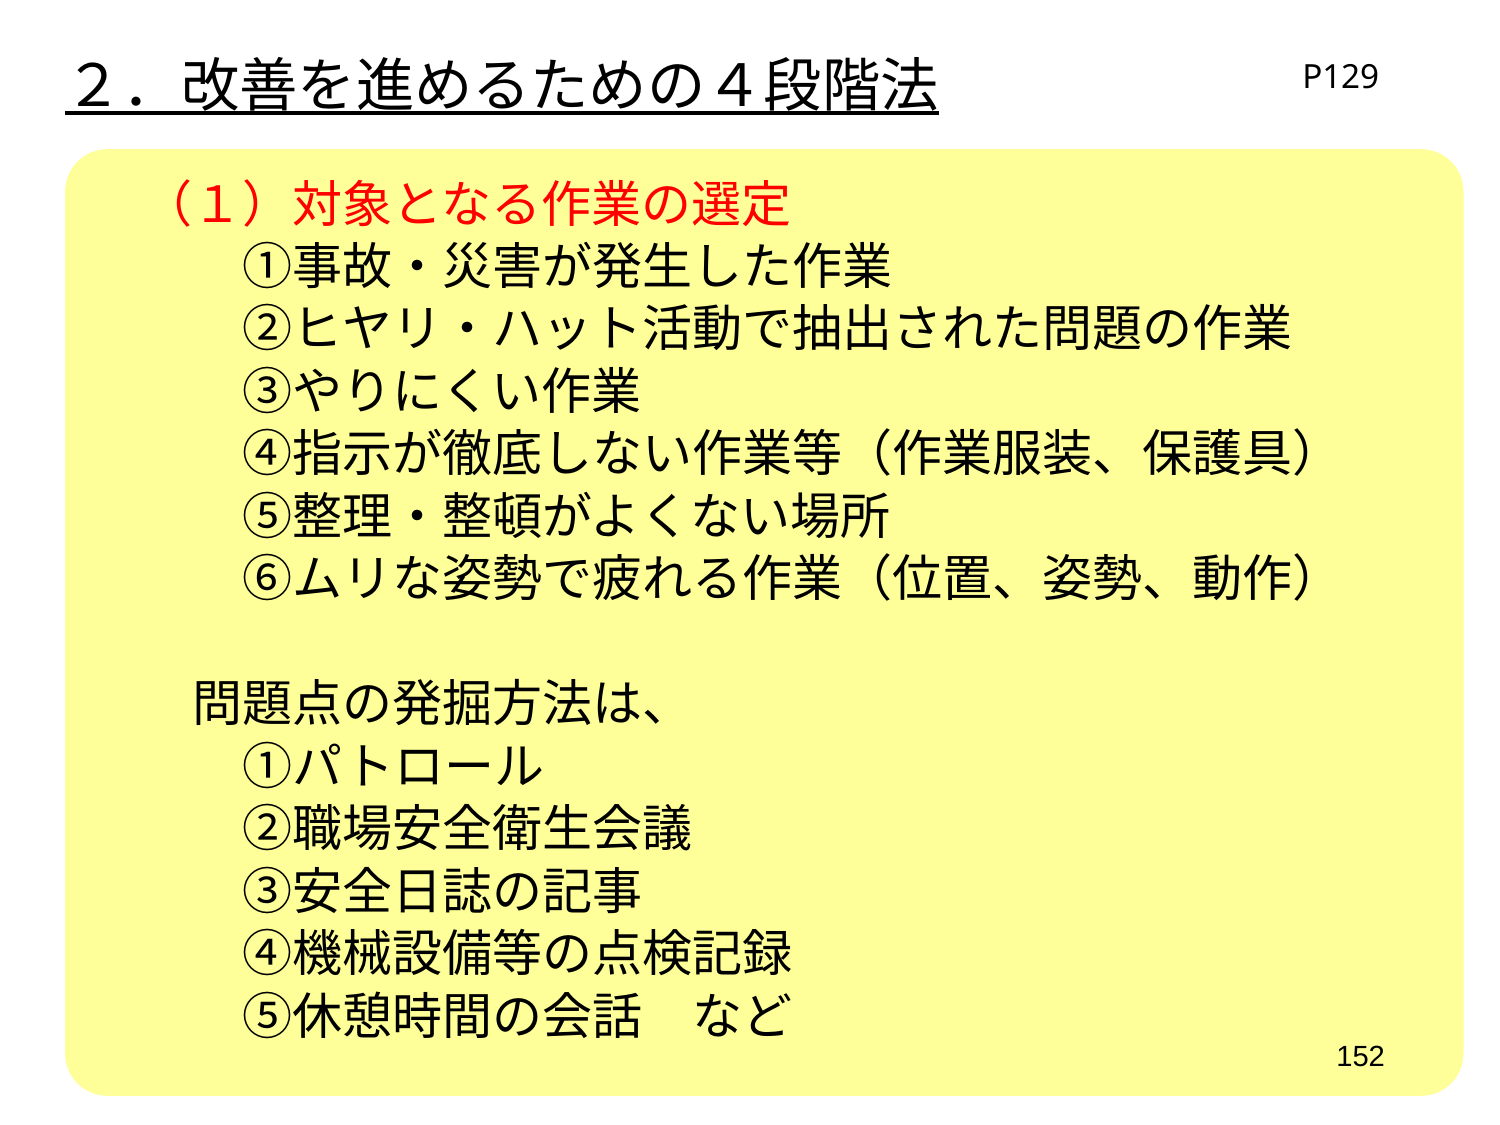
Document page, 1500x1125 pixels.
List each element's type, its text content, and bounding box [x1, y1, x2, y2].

text_box 152 [1270, 1030, 1400, 1094]
text_box P129 [1234, 48, 1448, 103]
text_box （１）対象となる作業の選定 ①事故・災害が発生した作業 ②ヒヤリ・ハット活動で抽出された問題の作業 ③やりにくい作業 ④指示が徹底しない作業等（作業服装、保護具） ⑤整理・整頓がよくない場所 ⑥ムリな姿勢で疲れる作業（位置、姿勢、動作） 問題点の発掘方法は、 ①パトロール ②職場安全衛生会議 ③安全日誌の記事 ④機械設備等の点検記録 ⑤休憩時間の会話 など [65, 149, 1463, 1096]
text_box ２．改善を進めるための４段階法 [49, 37, 1058, 126]
